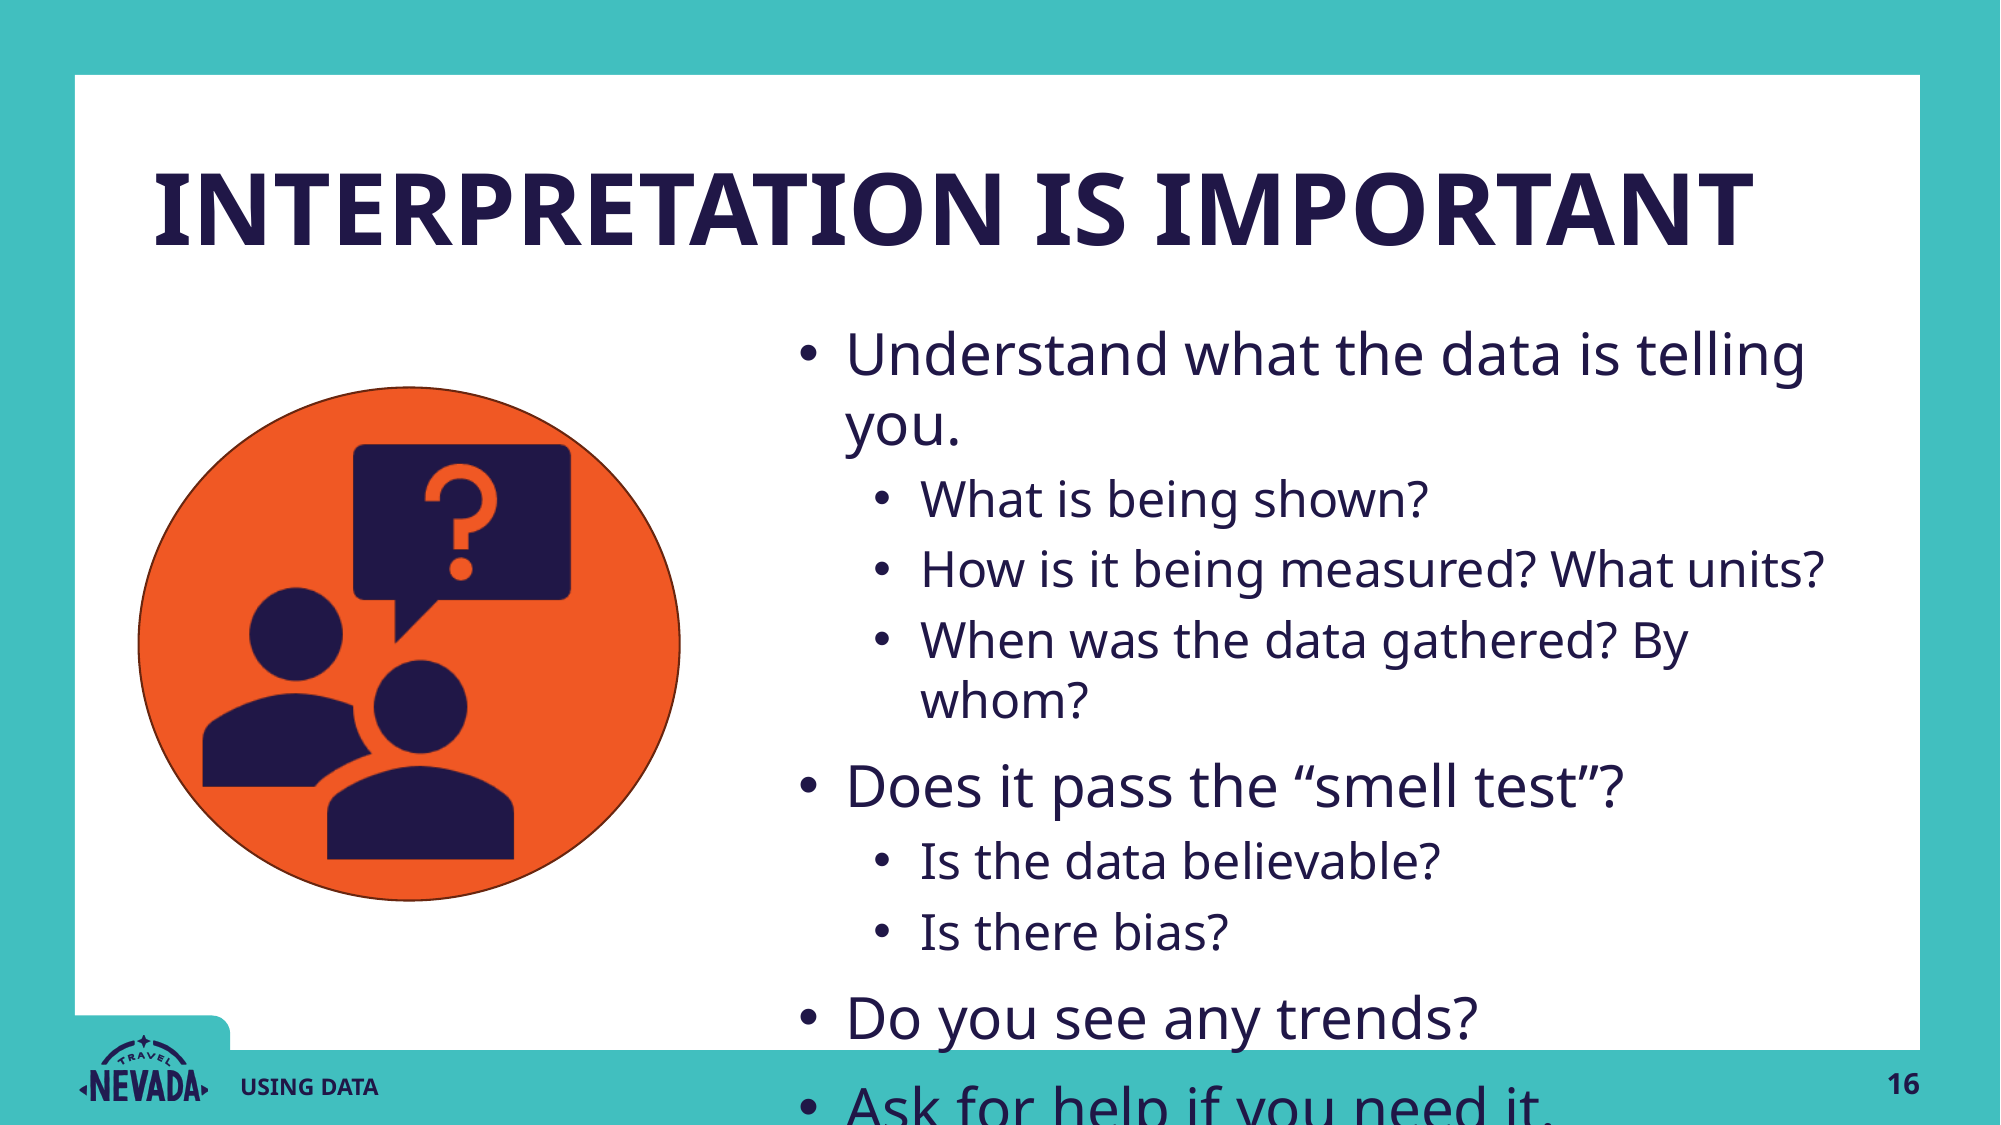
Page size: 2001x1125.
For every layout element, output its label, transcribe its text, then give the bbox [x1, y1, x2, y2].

list Understand what the data is telling you. What is being shown? How is it being measured? What units? When was the data gathered? By whom? Does it pass the “smell test”? Is the data believable? Is there bias? Do you see any trends? Ask for help if you need it. [783, 309, 1858, 951]
picture [138, 403, 636, 901]
text_box [313, 386, 505, 403]
list USING DATA [225, 1064, 615, 1108]
list INTERPRETATION IS IMPORTANT [138, 100, 1844, 273]
text_box [636, 502, 681, 786]
